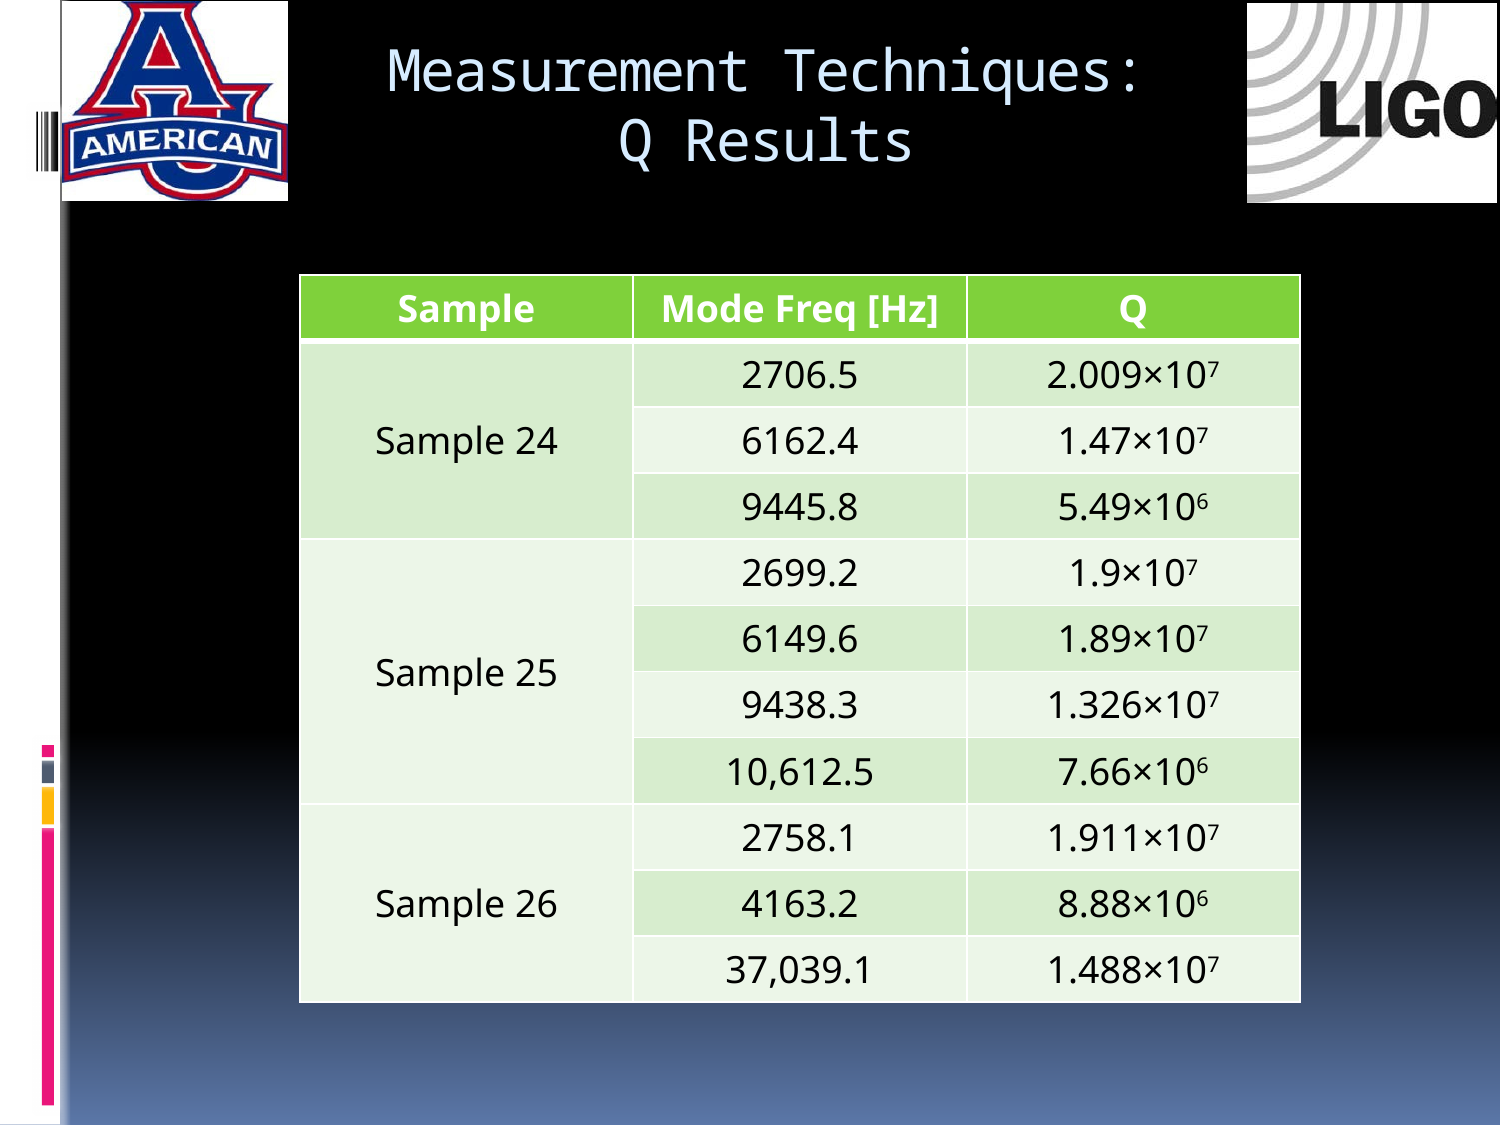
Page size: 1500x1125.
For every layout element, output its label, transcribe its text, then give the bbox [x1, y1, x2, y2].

table_cell 4163.2 [634, 871, 966, 935]
table_cell 2.009×107 [968, 344, 1299, 406]
table_cell 6162.4 [634, 408, 966, 472]
table_cell 1.911×107 [968, 805, 1299, 869]
table_header Mode Freq [Hz] [634, 276, 966, 338]
table_cell 2706.5 [634, 344, 966, 406]
table_cell 1.89×107 [968, 606, 1299, 671]
table_cell 1.9×107 [968, 540, 1299, 605]
table_cell 1.47×107 [968, 408, 1299, 472]
table_cell Sample 25 [301, 540, 632, 803]
table_cell 10,612.5 [634, 738, 966, 803]
table_cell 6149.6 [634, 606, 966, 671]
picture [61, 0, 288, 201]
table_header Sample [301, 276, 632, 338]
table_cell 7.66×106 [968, 738, 1299, 803]
table_header Q [968, 276, 1299, 338]
table_cell Sample 26 [301, 805, 632, 1001]
table_cell 9445.8 [634, 474, 966, 538]
table_cell 2699.2 [634, 540, 966, 605]
table_cell 8.88×106 [968, 871, 1299, 935]
table_cell 1.488×107 [968, 937, 1299, 1001]
table_cell 1.326×107 [968, 672, 1299, 737]
table_cell 5.49×106 [968, 474, 1299, 538]
table_cell 37,039.1 [634, 937, 966, 1001]
title Measurement Techniques: Q Results [297, 3, 1239, 203]
table_cell 2758.1 [634, 805, 966, 869]
table_cell 9438.3 [634, 672, 966, 737]
picture [1247, 2, 1497, 203]
table_cell Sample 24 [301, 344, 632, 538]
